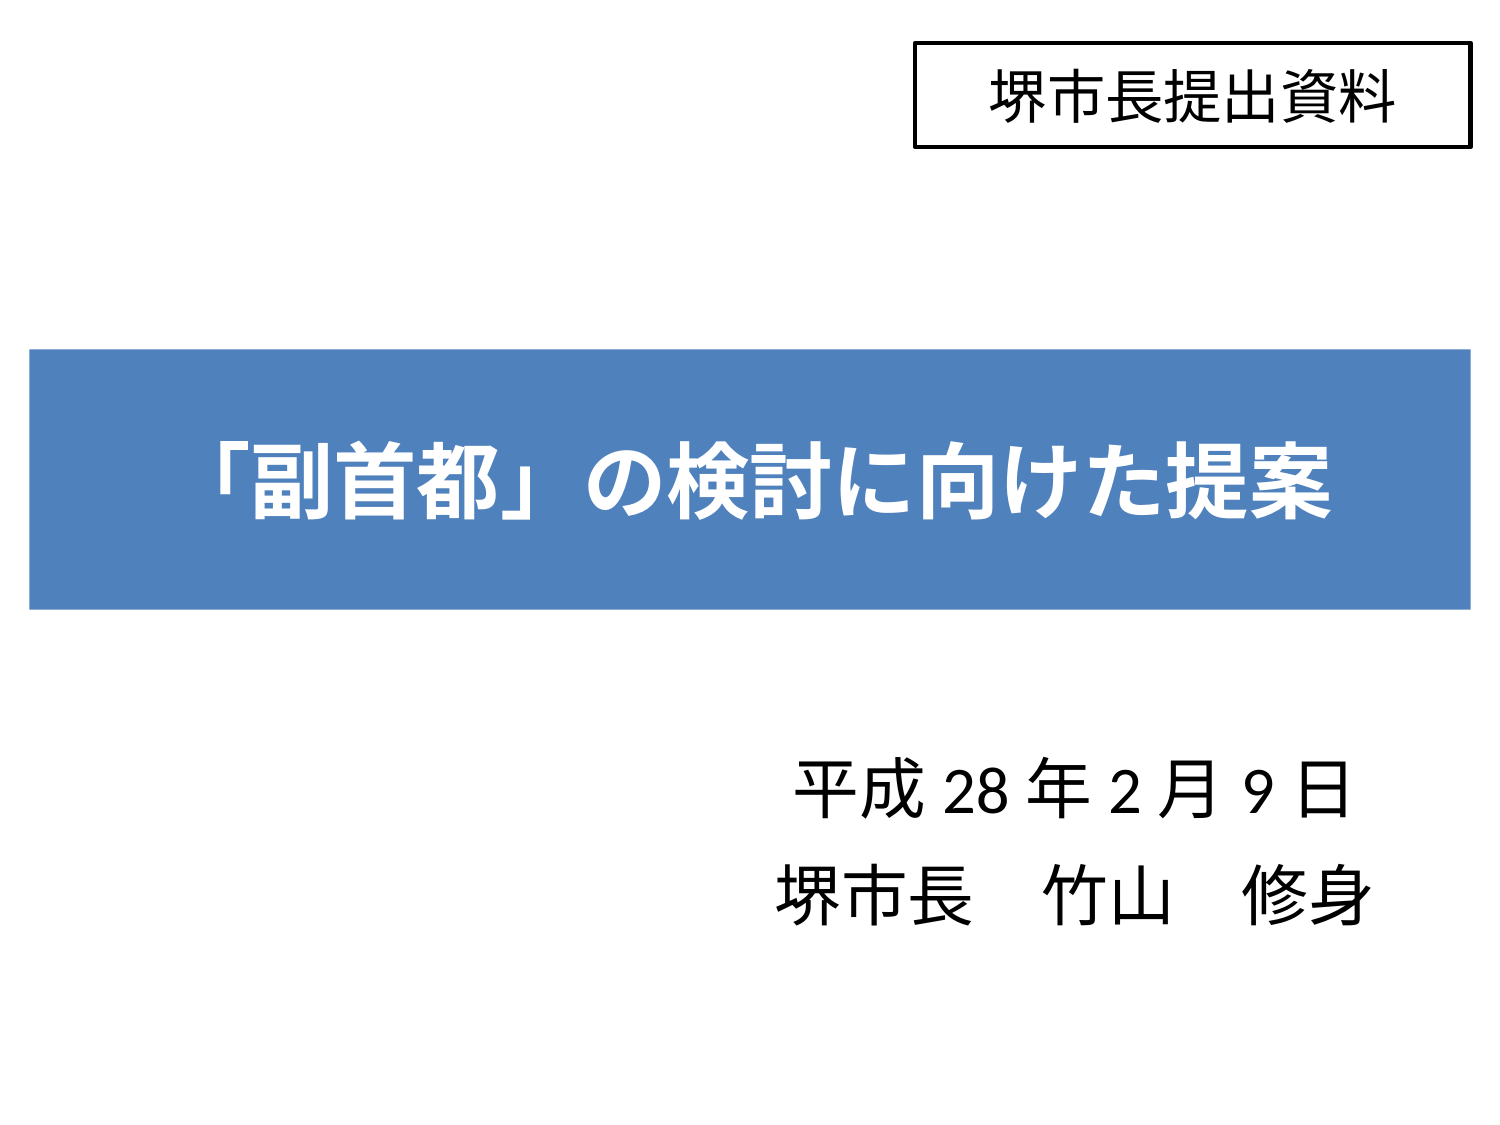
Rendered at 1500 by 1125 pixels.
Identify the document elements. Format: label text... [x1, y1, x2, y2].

subtitle 堺市長 竹山 修身 [720, 846, 1430, 949]
text_box 堺市長提出資料 [915, 42, 1471, 148]
text_box 平成28年2月9日 [720, 739, 1430, 842]
title 「副首都」の検討に向けた提案 [29, 349, 1471, 610]
